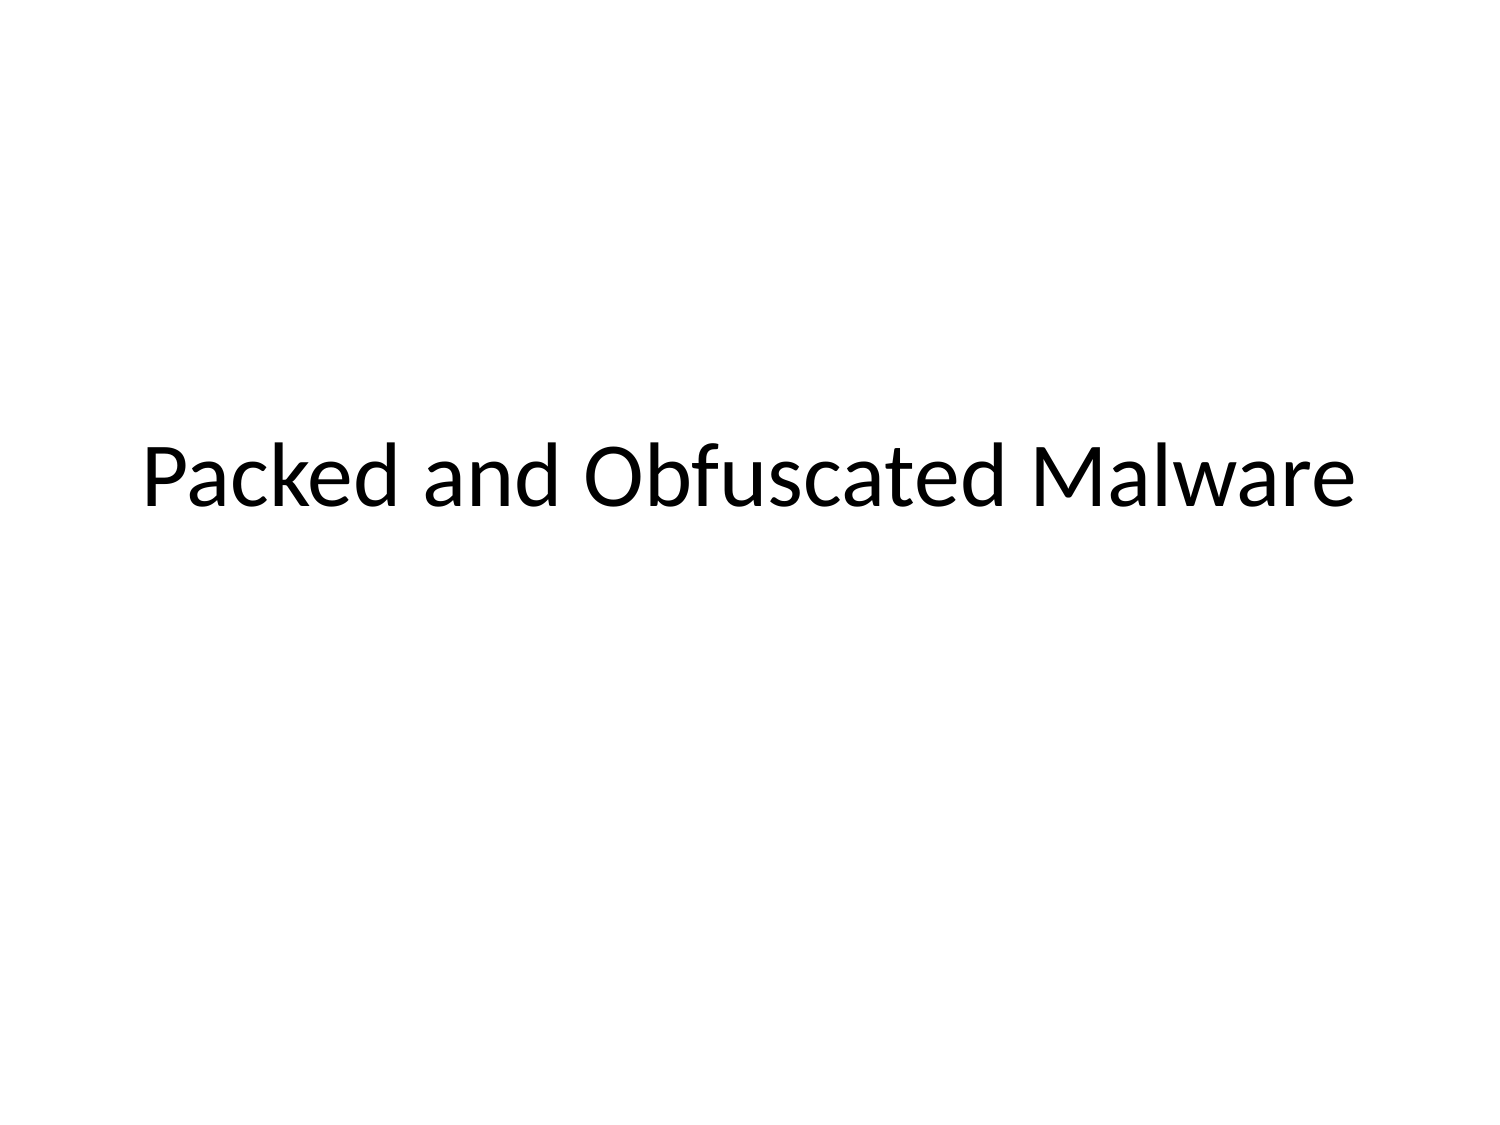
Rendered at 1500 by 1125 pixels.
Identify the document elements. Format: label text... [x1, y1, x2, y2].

title Packed and Obfuscated Malware [112, 349, 1388, 591]
